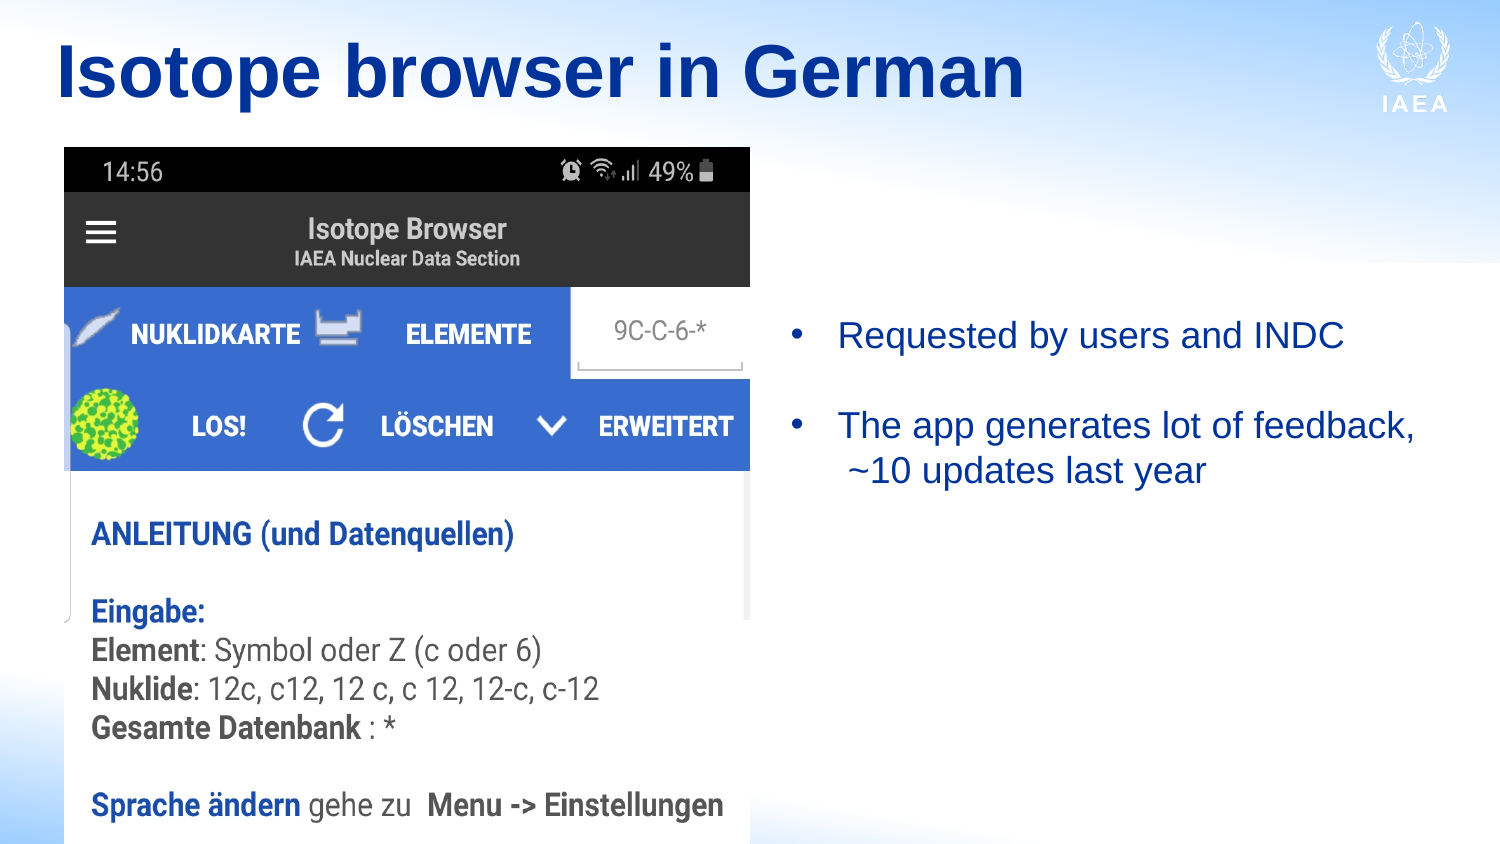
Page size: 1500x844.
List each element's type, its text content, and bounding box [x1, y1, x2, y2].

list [64, 147, 751, 844]
picture [1376, 22, 1450, 112]
text_box Requested by users and INDC The app generates lot of feedback, ~10 updates last year [775, 303, 1461, 499]
title Isotope browser in German [41, 14, 1046, 121]
